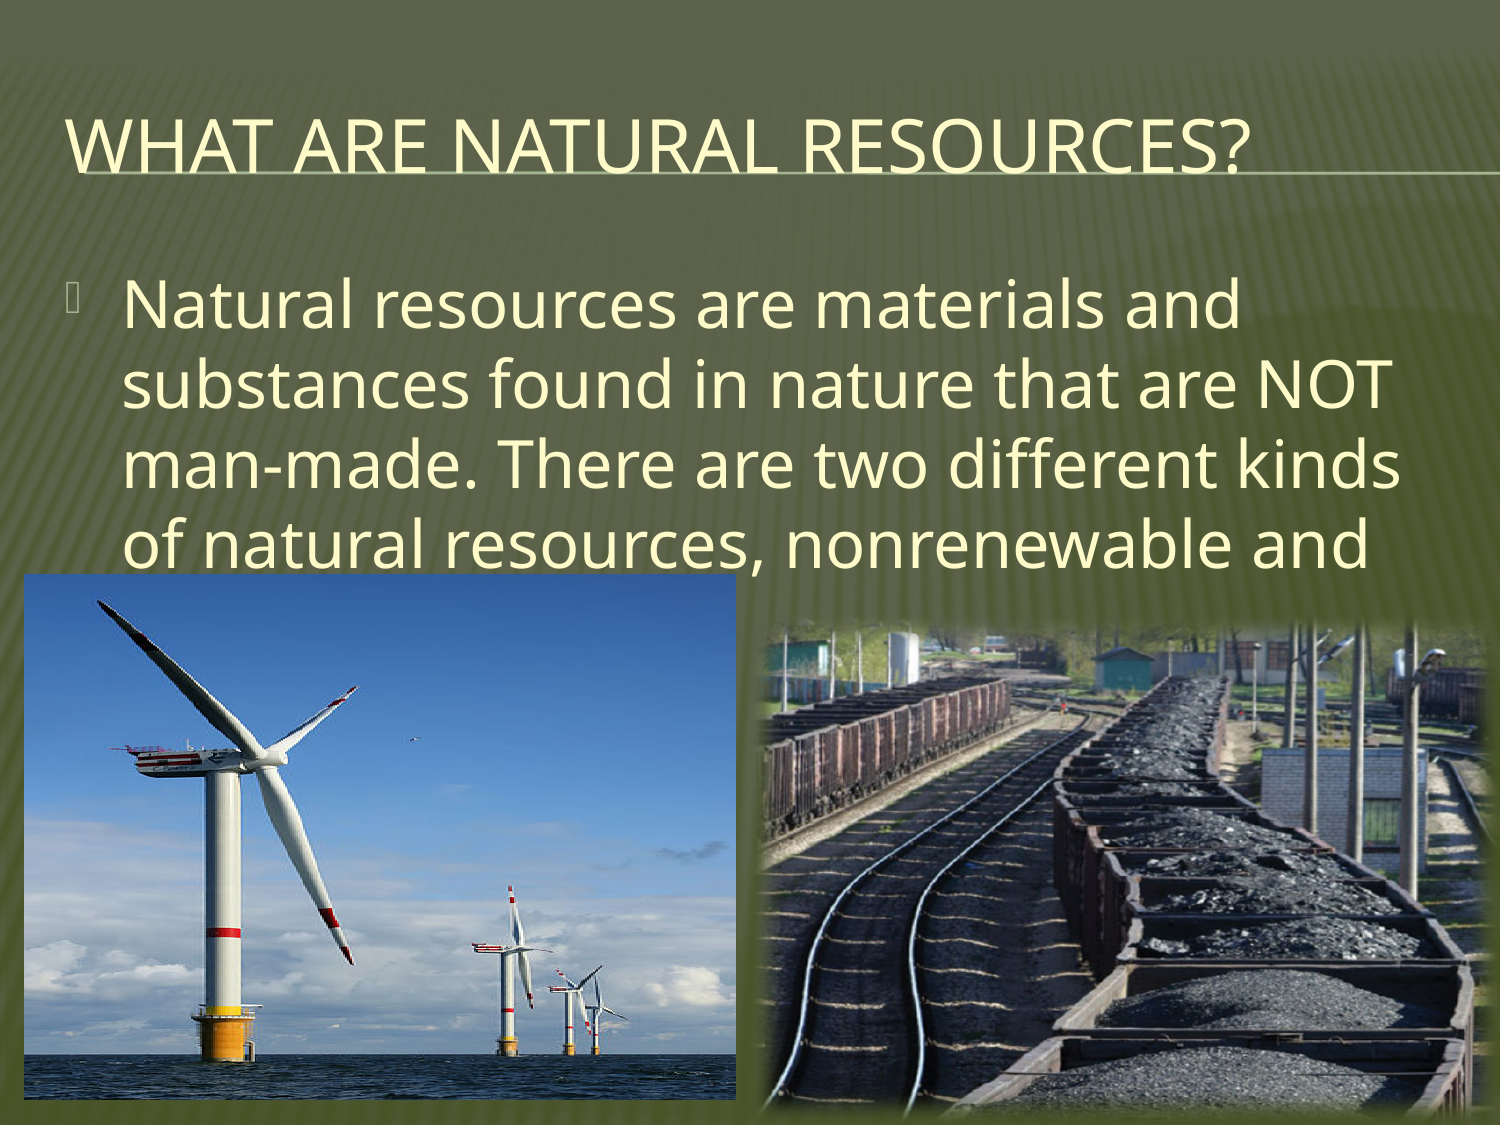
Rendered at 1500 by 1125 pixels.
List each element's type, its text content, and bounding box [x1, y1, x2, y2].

list Natural resources are materials and substances found in nature that are NOT man-made. There are two different kinds of natural resources, nonrenewable and renewable. [50, 254, 1475, 612]
picture [24, 574, 736, 1101]
picture [749, 612, 1500, 1125]
title What are natural resources? [50, 75, 1475, 213]
